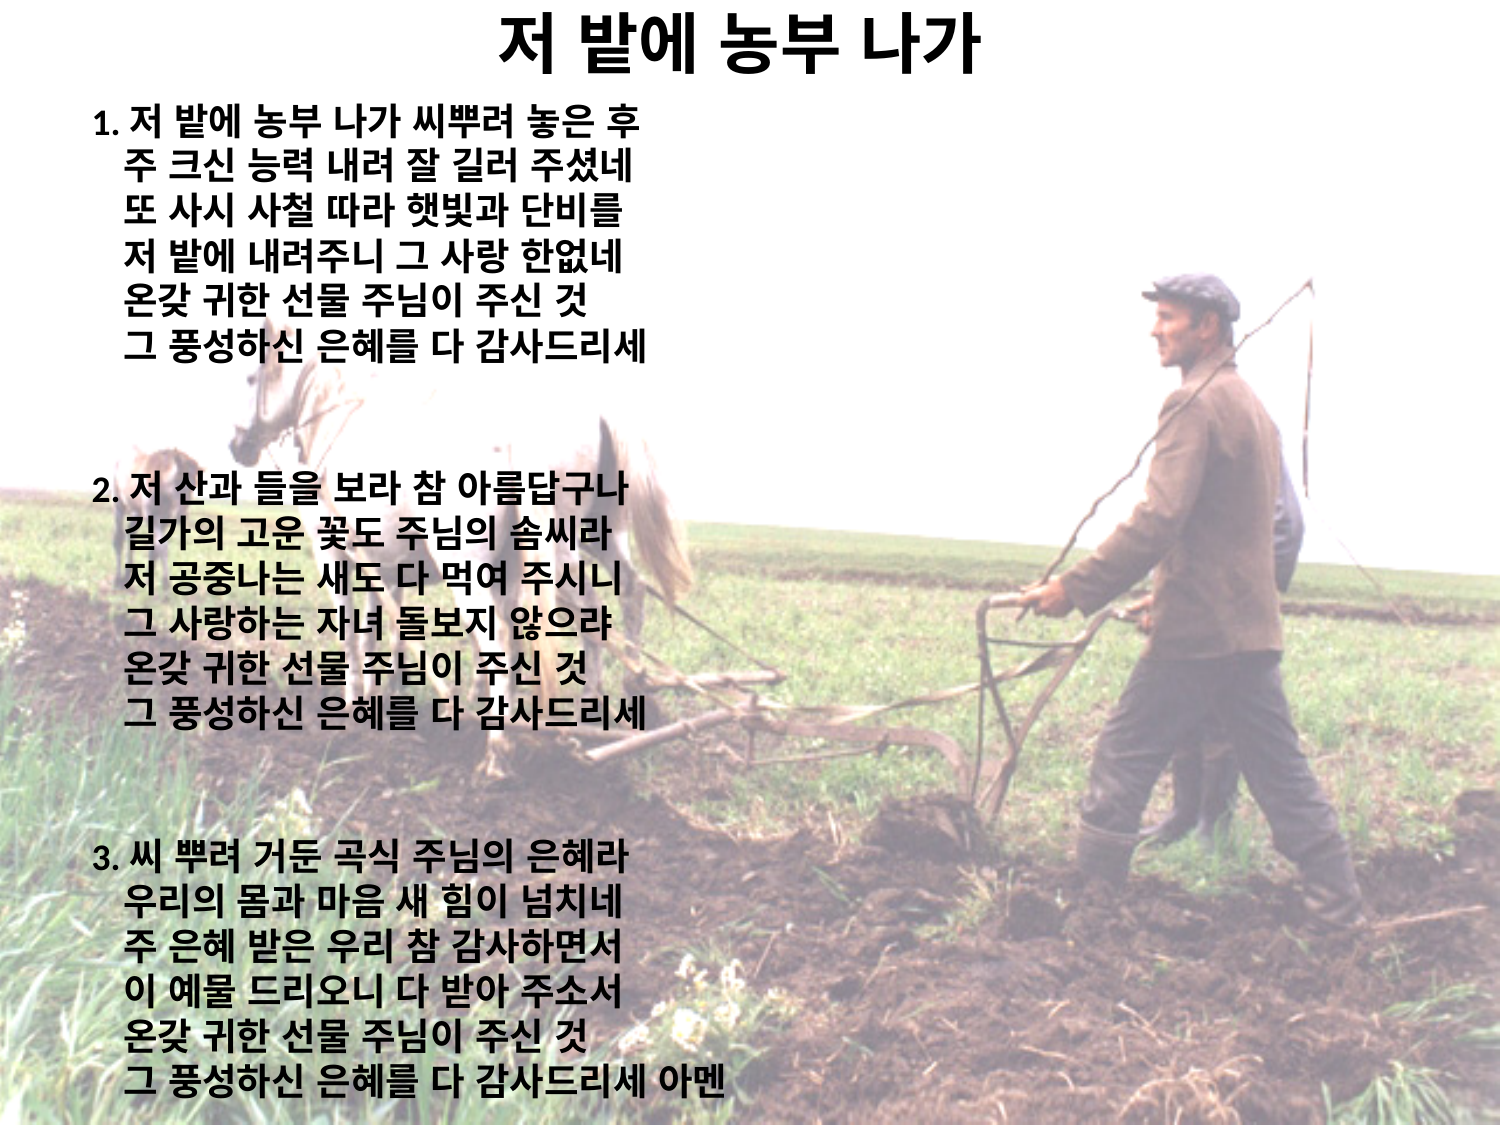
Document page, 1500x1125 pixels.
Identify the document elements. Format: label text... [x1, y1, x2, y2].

subtitle 1.저 밭에 농부 나가 씨뿌려 놓은 후 주 크신 능력 내려 잘 길러 주셨네 또 사시 사철 따라 햇빛과 단비를 저 밭에 내려주니 그 사랑 한없네 온갖 귀한 선물 주님이 주신 것 그 풍성하신 은혜를 다 감사드리세 2.저 산과 들을 보라 참 아름답구나 길가의 고운 꽃도 주님의 솜씨라 저 공중나는 새도 다 먹여 주시니 그 사랑하는 자녀 돌보지 않으랴 온갖 귀한 선물 주님이 주신 것 그 풍성하신 은혜를 다 감사드리세 3.씨 뿌려 거둔 곡식 주님의 은혜라 우리의 몸과 마음 새 힘이 넘치네 주 은혜 받은 우리 참 감사하면서 이 예물 드리오니 다 받아 주소서 온갖 귀한 선물 주님이 주신 것 그 풍성하신 은혜를 다 감사드리세 아멘 [76, 90, 786, 1094]
title 저 밭에 농부 나가 [454, 0, 1046, 84]
